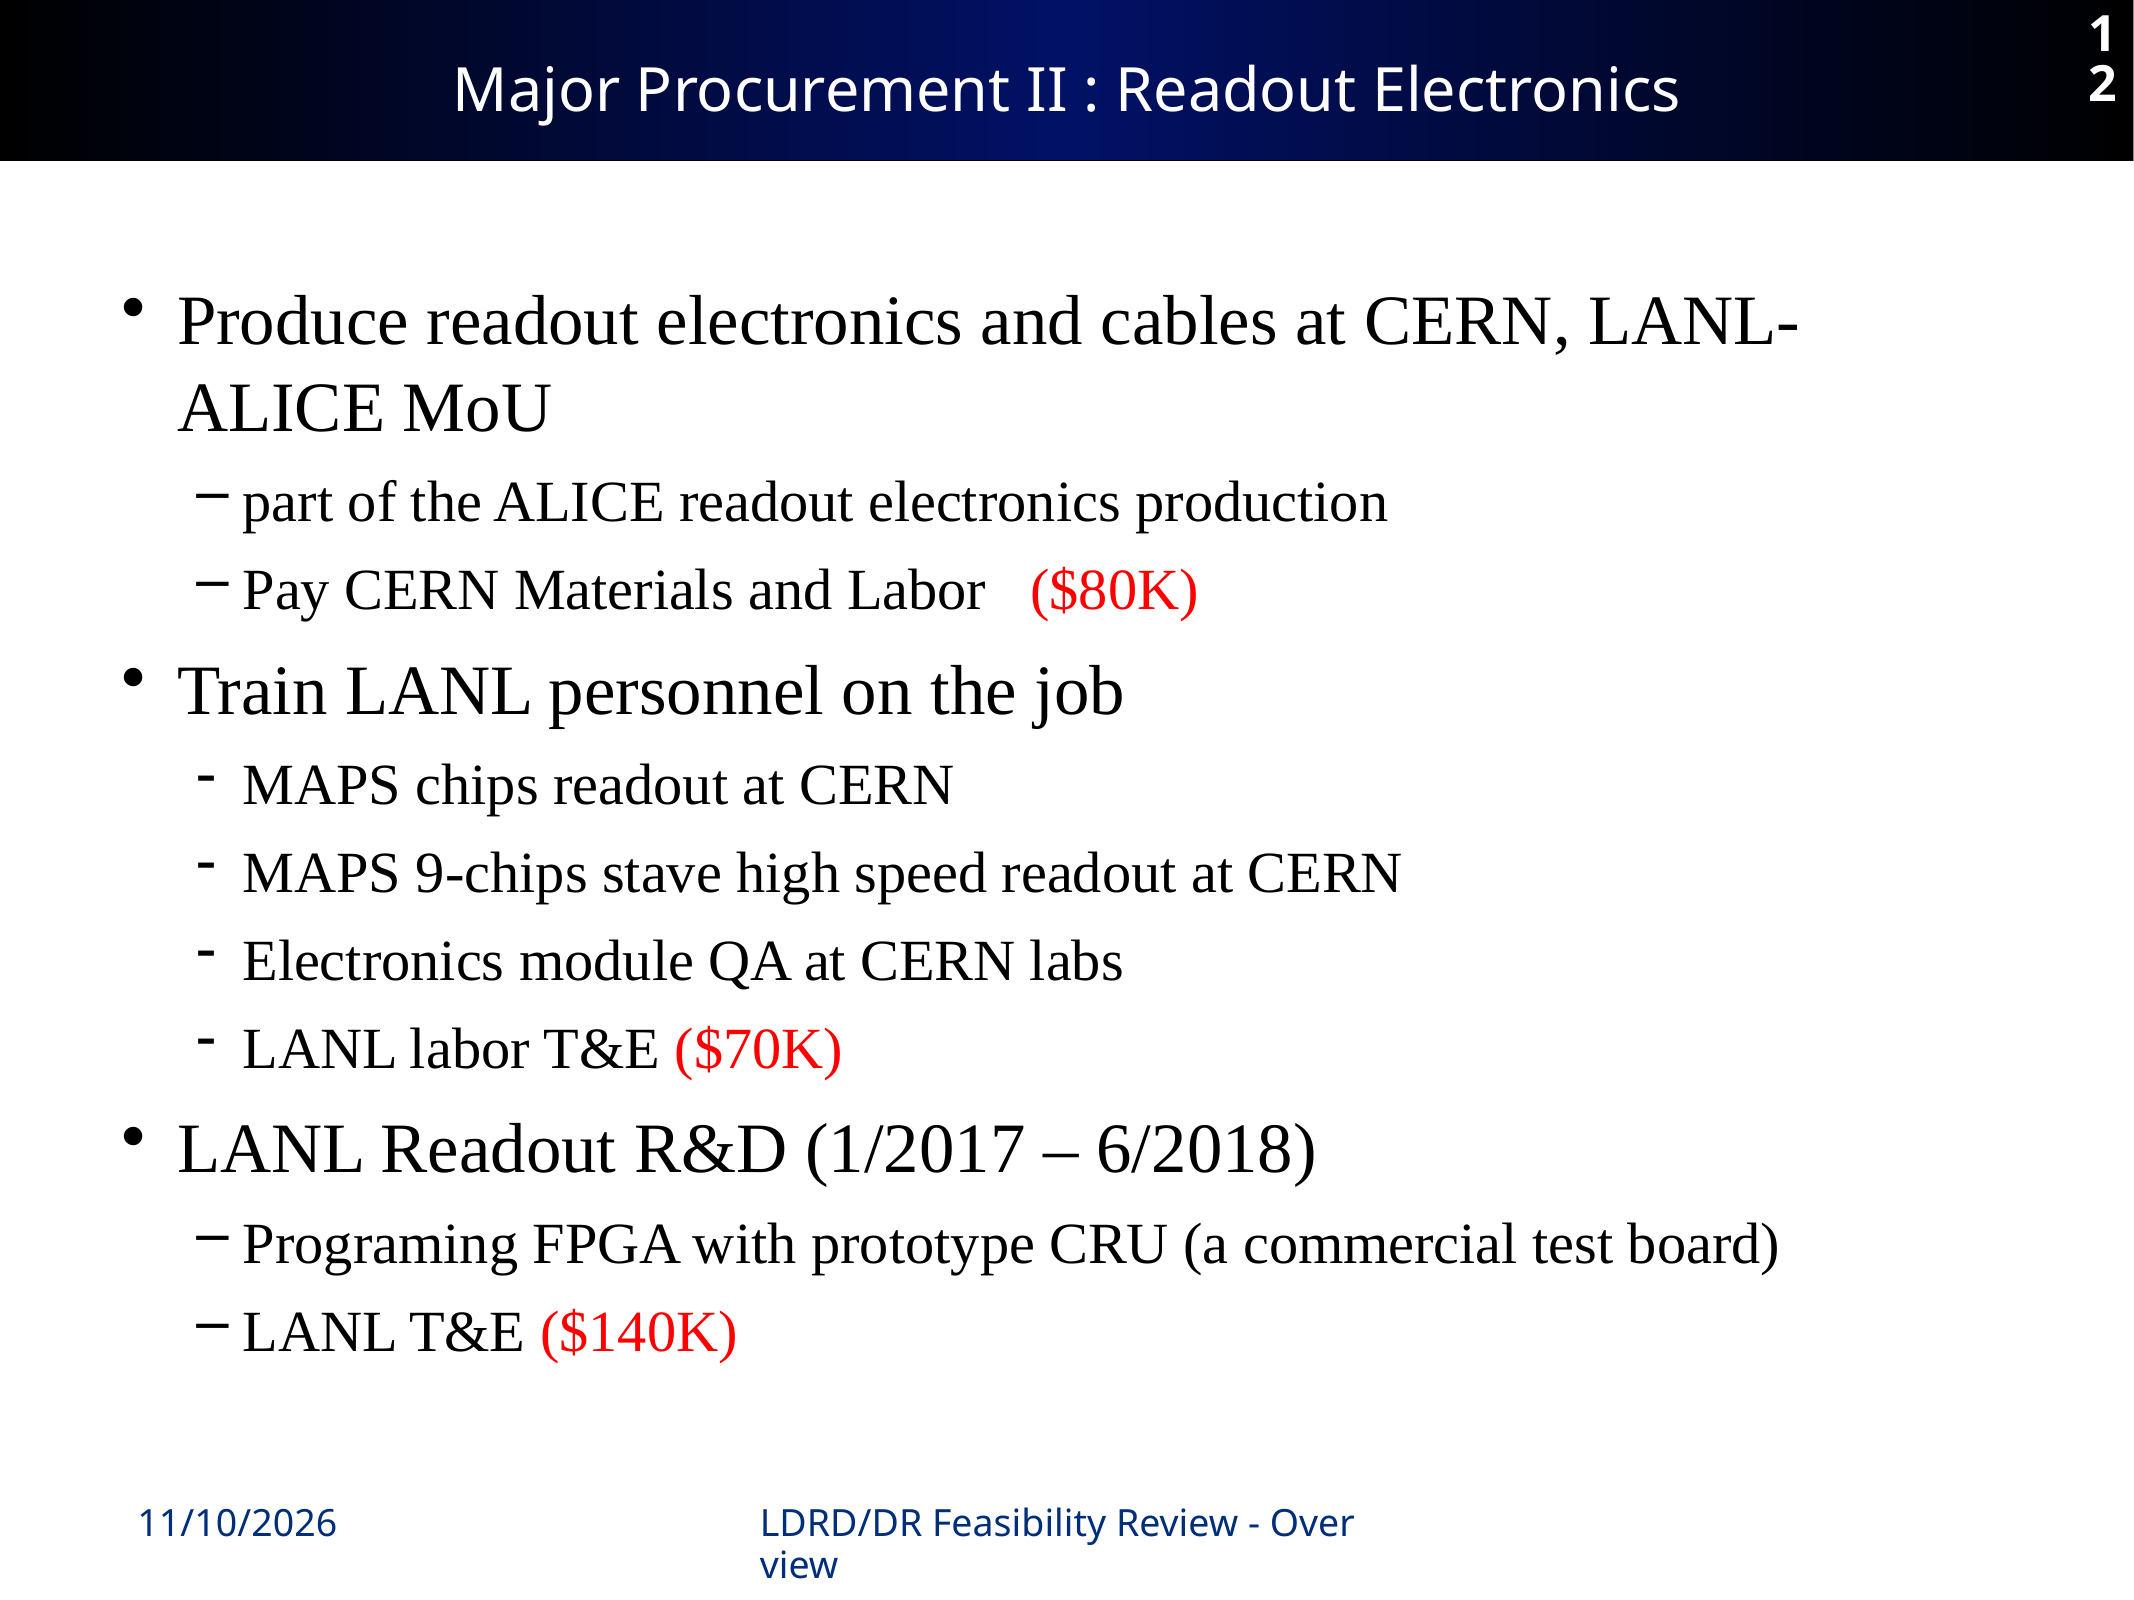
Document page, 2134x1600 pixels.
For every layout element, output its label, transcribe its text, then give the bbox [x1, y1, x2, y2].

footer LDRD/DR Feasibility Review - Overview [728, 1482, 1405, 1569]
title Major Procurement II : Readout Electronics [106, 9, 2028, 134]
slide_number 12 [2079, 0, 2126, 71]
list Produce readout electronics and cables at CERN, LANL-ALICE MoU part of the ALICE readout electronics production Pay CERN Materials and Labor ($80K) Train LANL personnel on the job MAPS chips readout at CERN MAPS 9-chips stave high speed readout at CERN Electronics module QA at CERN labs LANL labor T&E ($70K) LANL Readout R&D (1/2017 – 6/2018) Programing FPGA with prototype CRU (a commercial test board) LANL T&E ($140K) [106, 263, 2028, 1442]
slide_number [106, 1482, 605, 1569]
